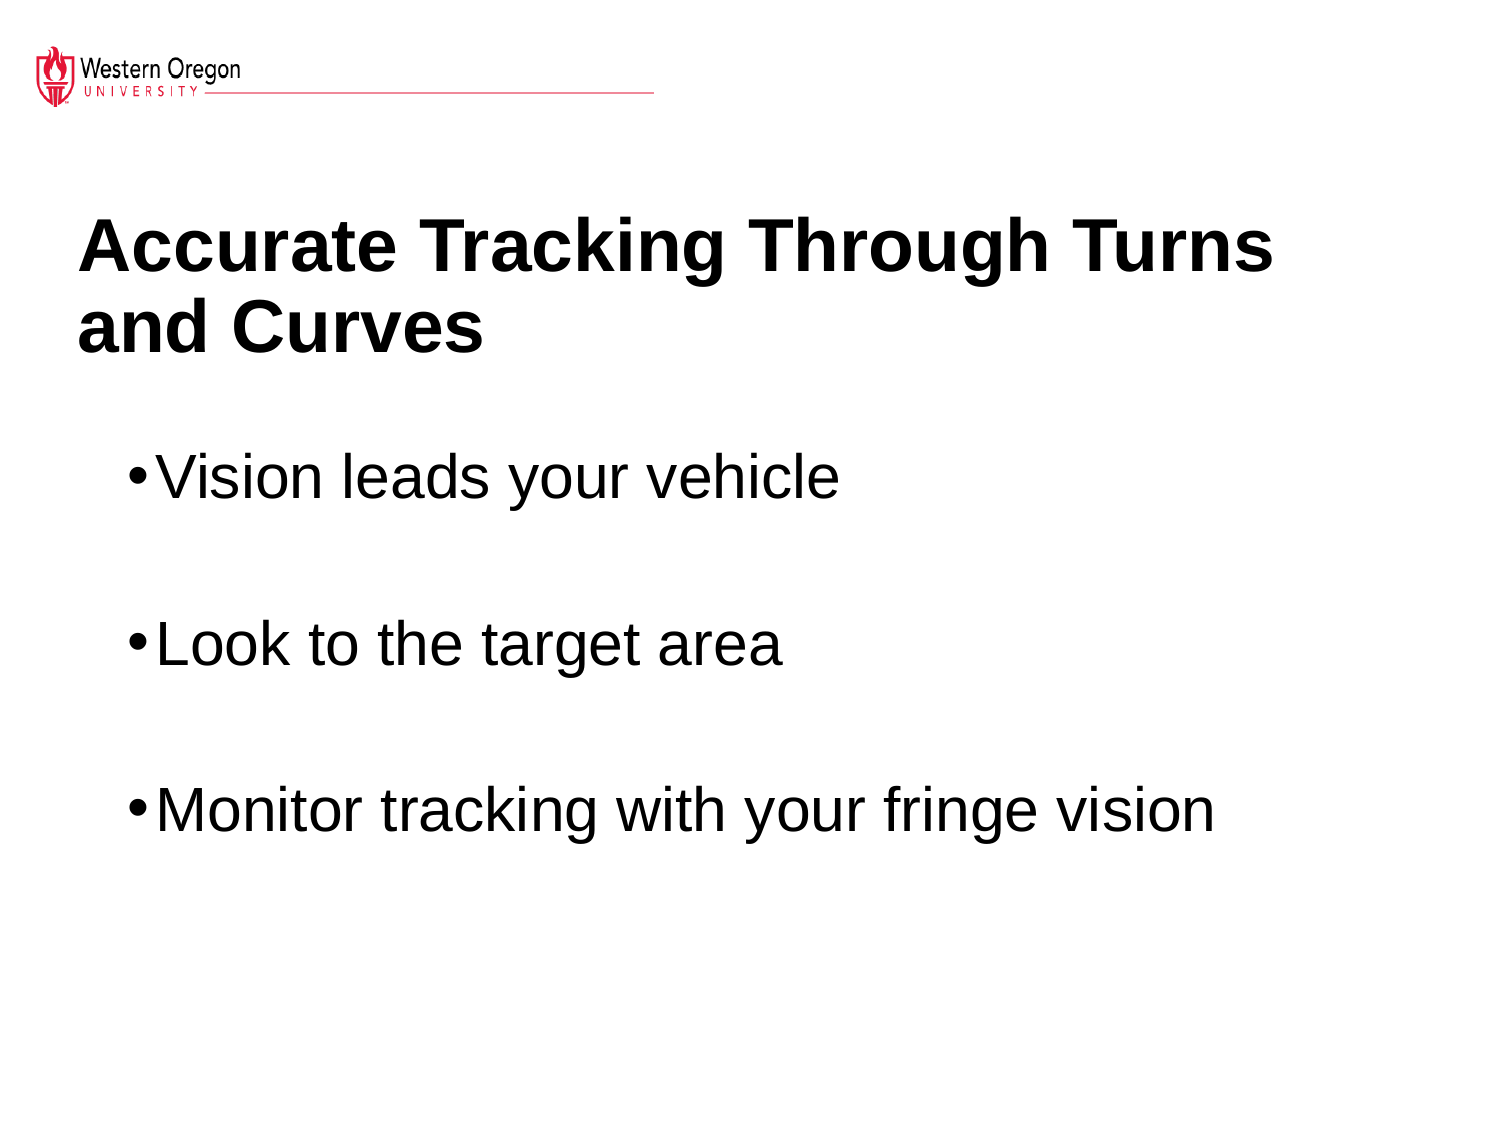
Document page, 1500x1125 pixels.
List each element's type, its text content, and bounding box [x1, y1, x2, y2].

title Accurate Tracking Through Turns and Curves [62, 162, 1300, 413]
picture [36, 46, 654, 107]
list Vision leads your vehicle Look to the target area Monitor tracking with your fringe vision [112, 437, 1300, 900]
